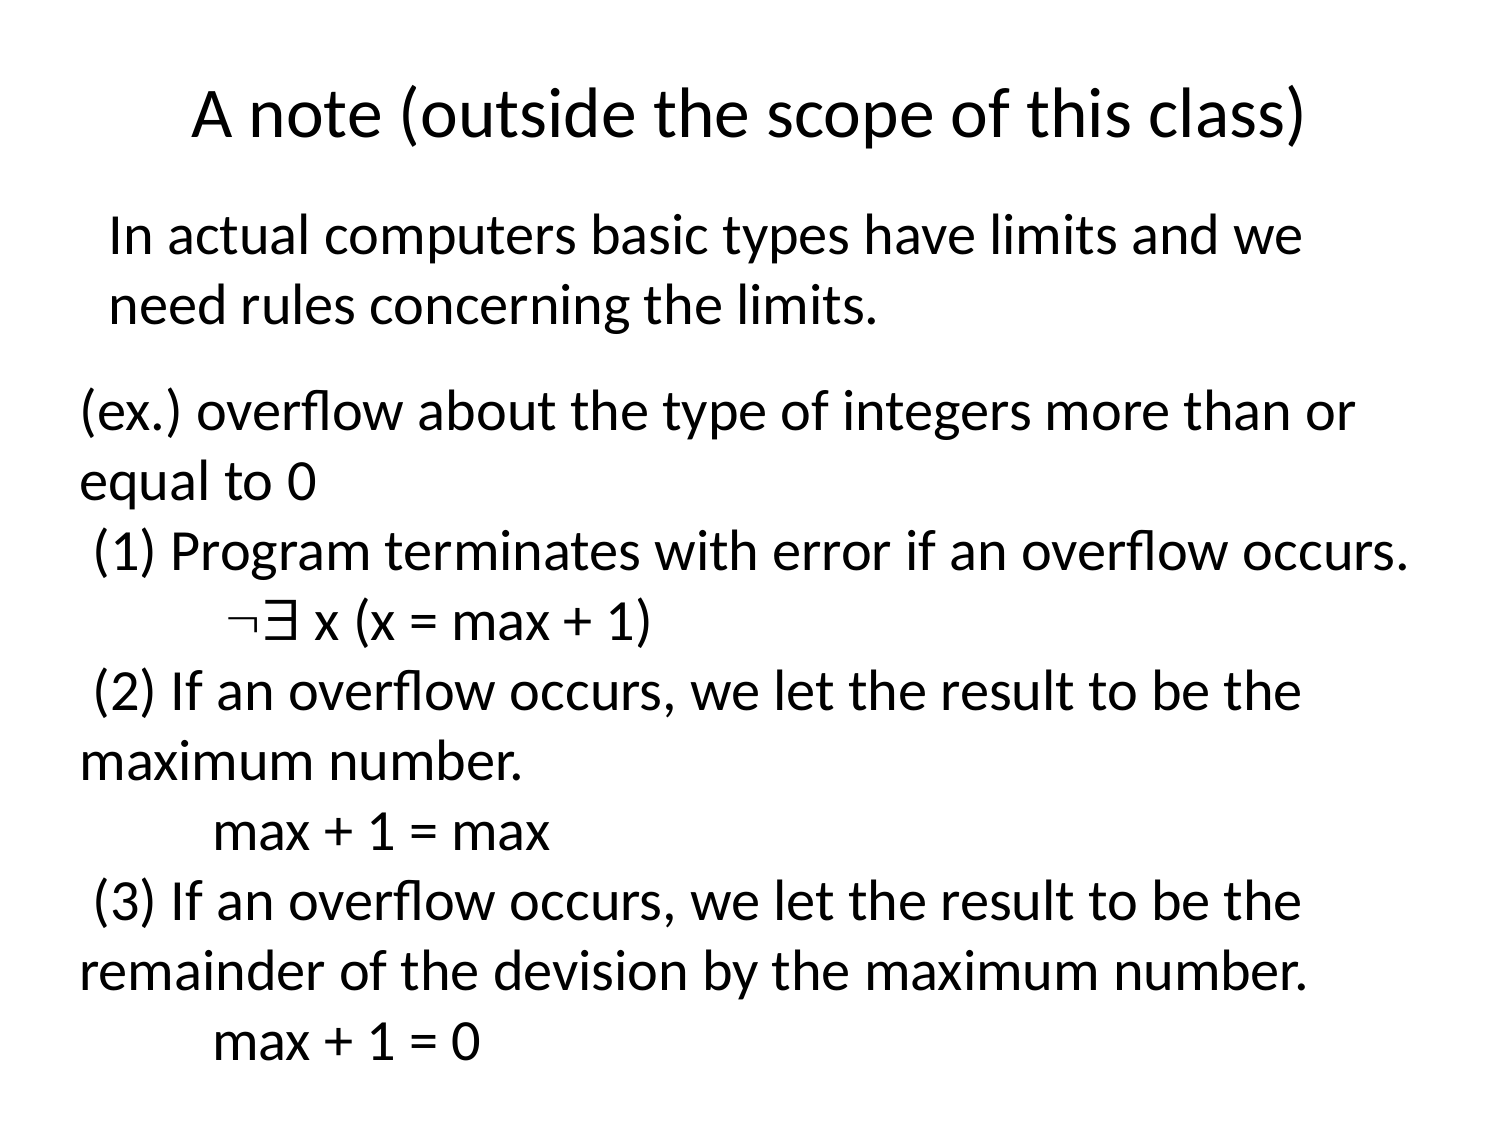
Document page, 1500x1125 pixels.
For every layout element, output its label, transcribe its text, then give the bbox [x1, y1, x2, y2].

text_box (ex.) overflow about the type of integers more than or equal to 0 (1) Program terminates with error if an overflow occurs.  x (x = max + 1) (2) If an overflow occurs, we let the result to be the maximum number. max + 1 = max (3) If an overflow occurs, we let the result to be the remainder of the devision by the maximum number. max + 1 = 0 [64, 364, 1453, 1080]
title A note (outside the scope of this class) [75, 32, 1425, 184]
text_box In actual computers basic types have limits and we need rules concerning the limits. [94, 189, 1411, 344]
